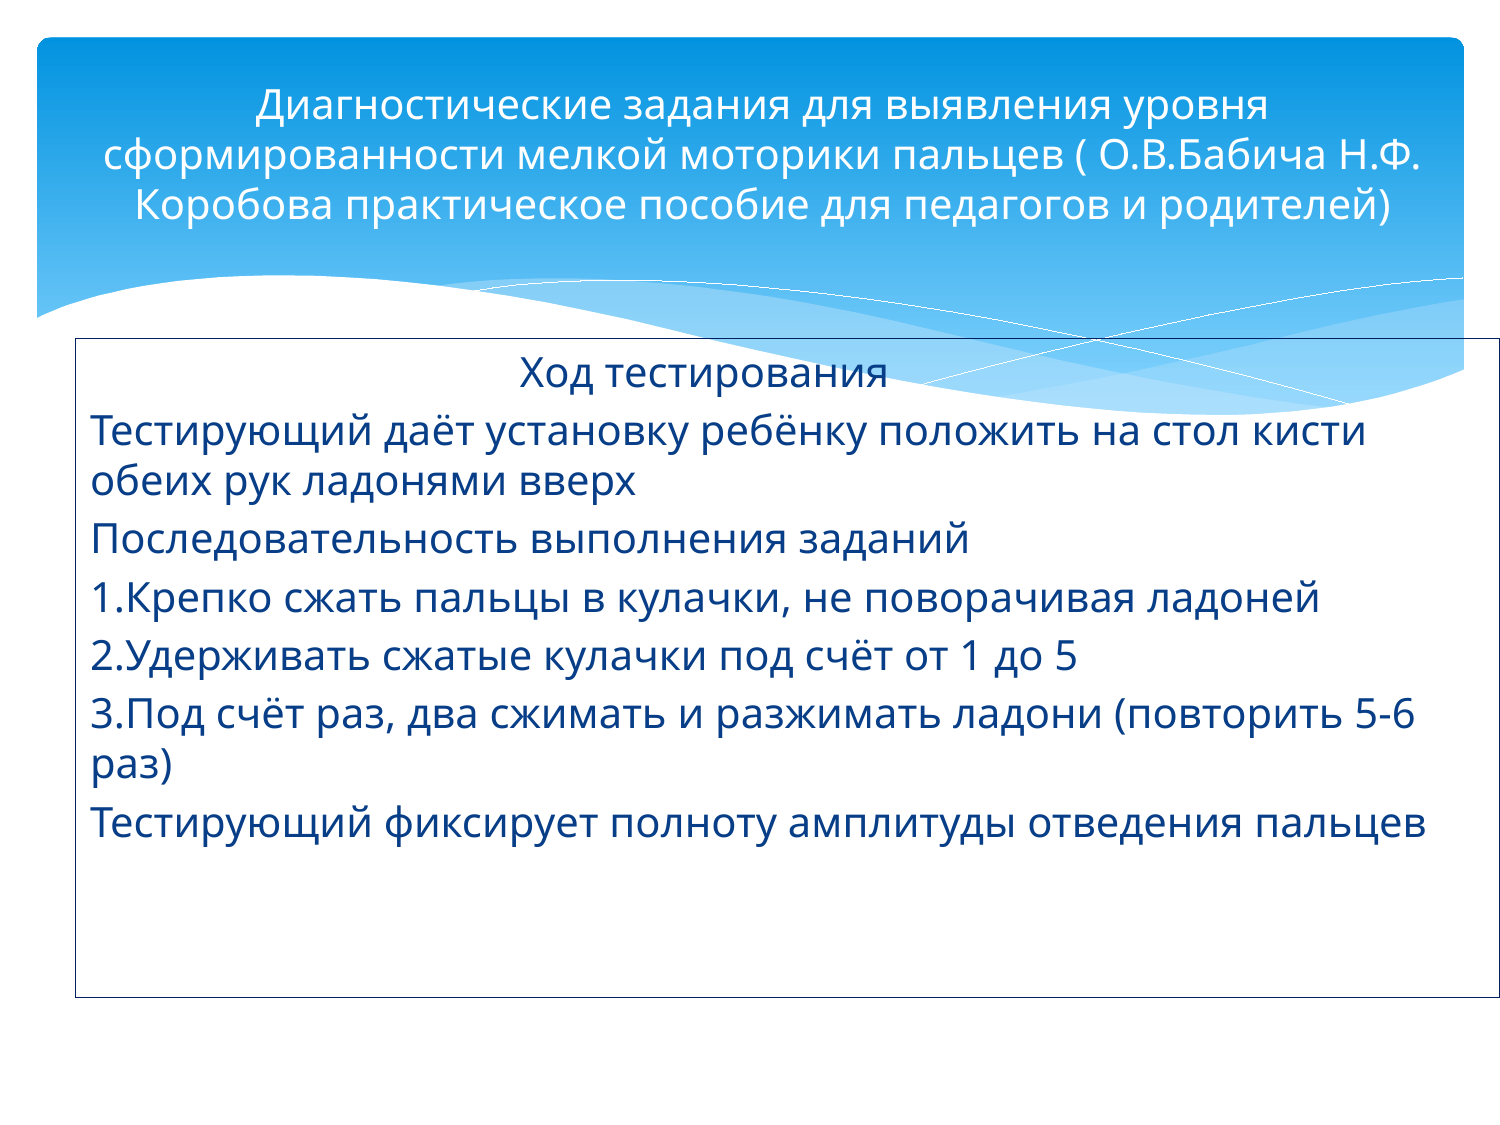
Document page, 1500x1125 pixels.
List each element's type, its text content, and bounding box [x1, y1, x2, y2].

title Диагностические задания для выявления уровня сформированности мелкой моторики пальцев ( О.В.Бабича Н.Ф. Коробова практическое пособие для педагогов и родителей) [50, 75, 1475, 291]
list Ход тестирования Тестирующий даёт установку ребёнку положить на стол кисти обеих рук ладонями вверх Последовательность выполнения заданий 1.Крепко сжать пальцы в кулачки, не поворачивая ладоней 2.Удерживать сжатые кулачки под счёт от 1 до 5 3.Под счёт раз, два сжимать и разжимать ладони (повторить 5-6 раз) Тестирующий фиксирует полноту амплитуды отведения пальцев [75, 338, 1500, 998]
